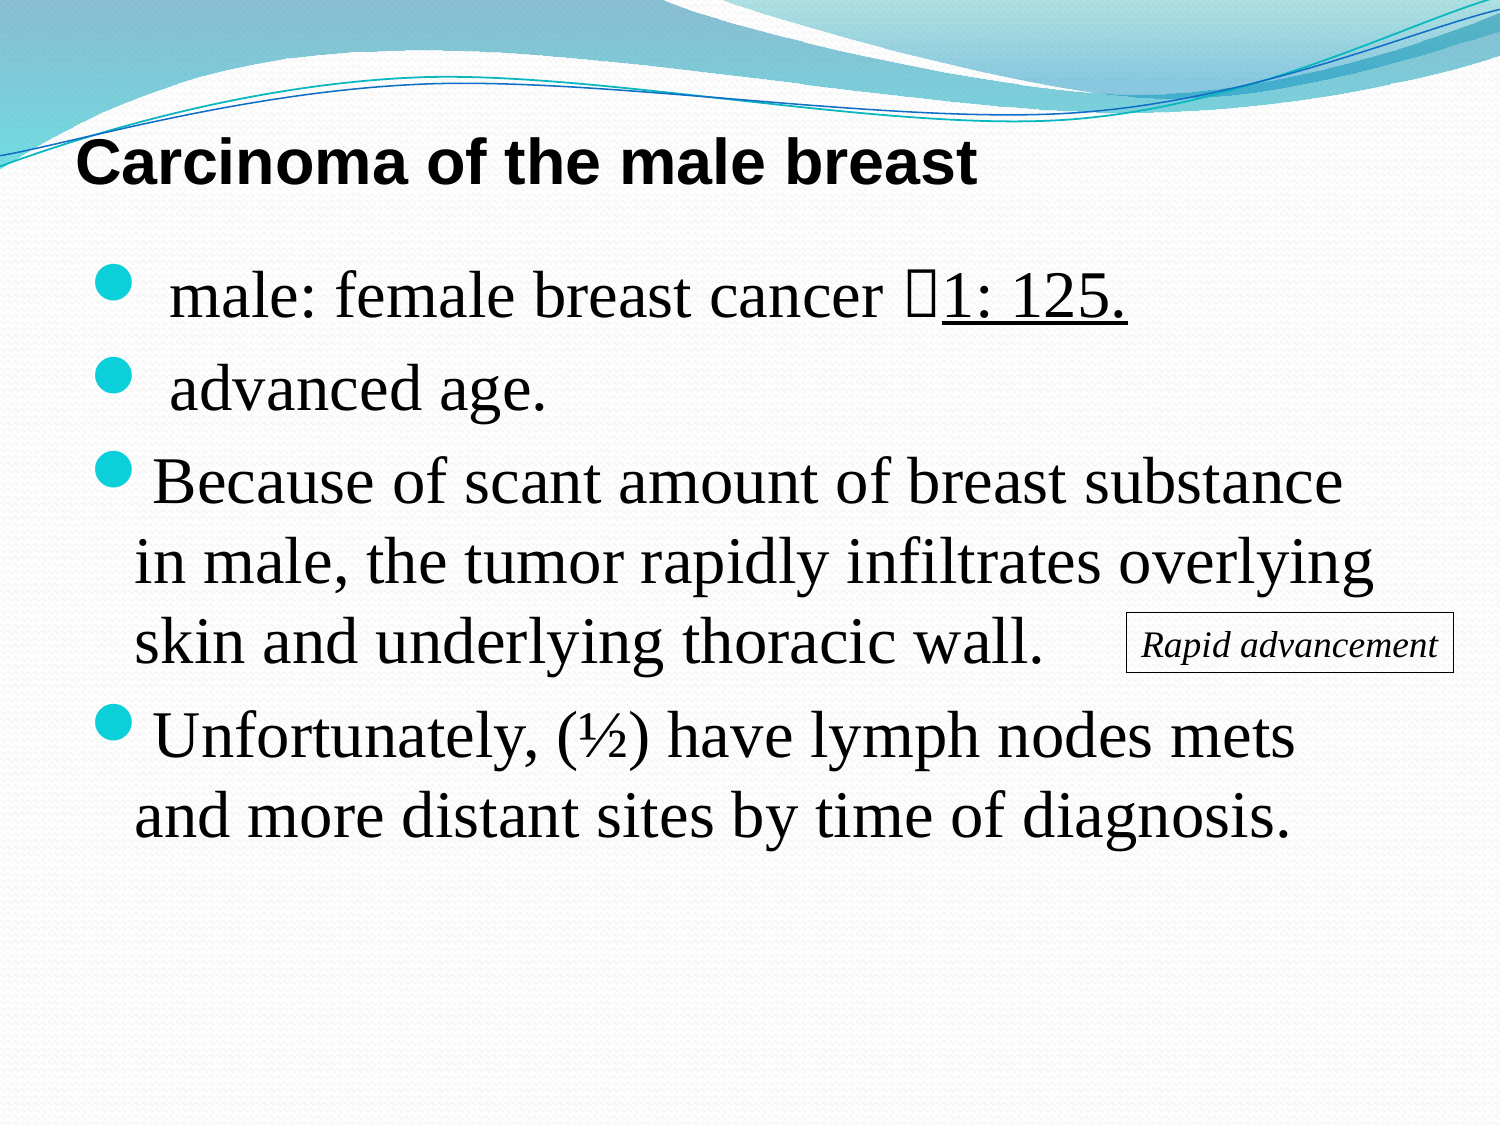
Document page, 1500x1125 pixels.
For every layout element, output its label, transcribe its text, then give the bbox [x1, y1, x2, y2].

title Carcinoma of the male breast [75, 112, 1425, 149]
text_box Rapid advancement [1126, 612, 1454, 673]
list male: female breast cancer 1: 125. advanced age. Because of scant amount of breast substance in male, the tumor rapidly infiltrates overlying skin and underlying thoracic wall. Unfortunately, (½) have lymph nodes mets and more distant sites by time of diagnosis. [75, 149, 1425, 1005]
